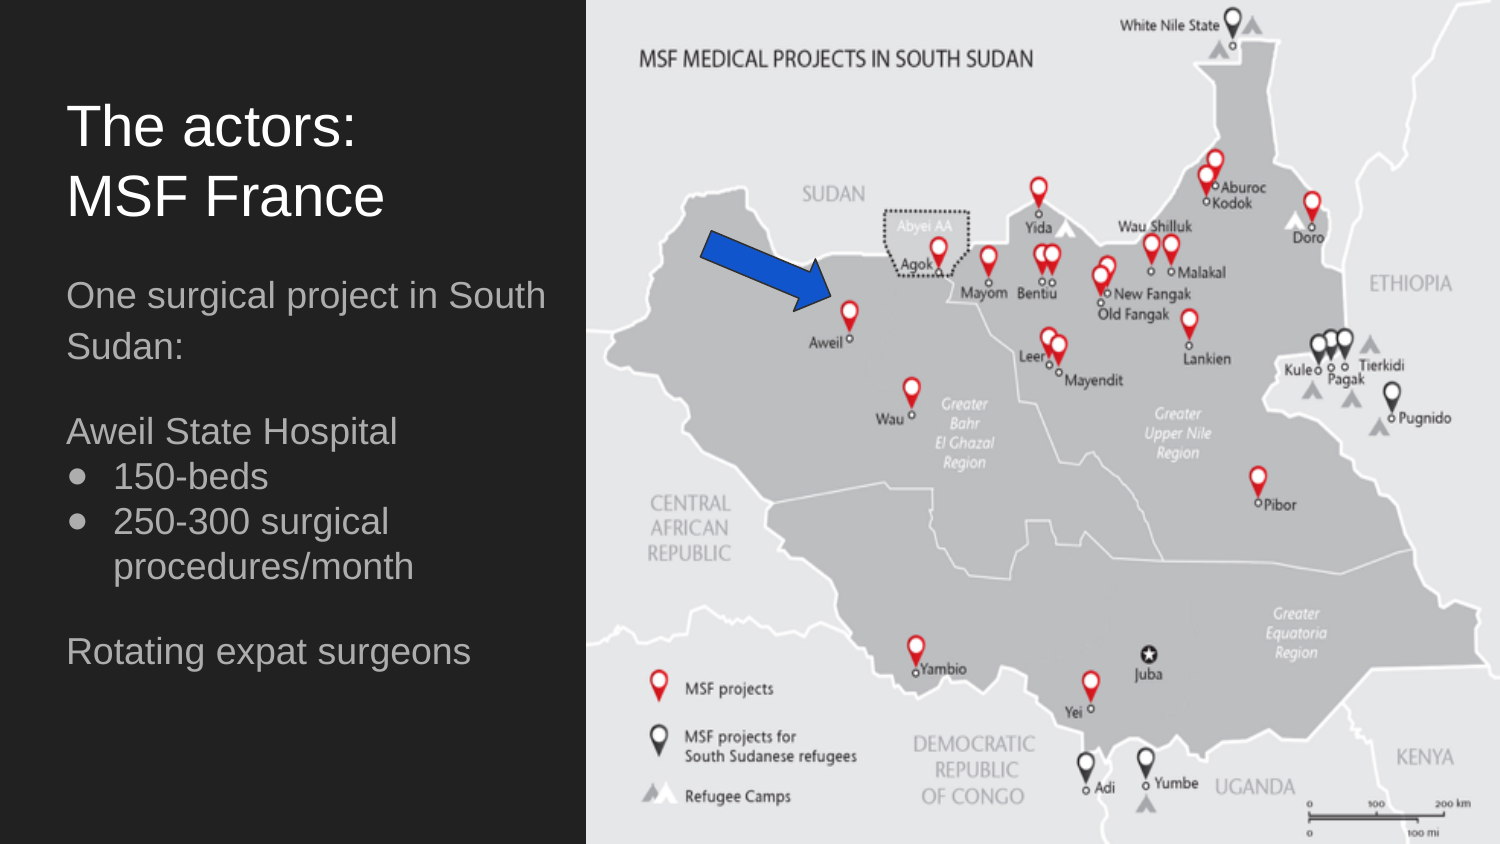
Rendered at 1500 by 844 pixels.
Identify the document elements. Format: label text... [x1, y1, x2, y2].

picture [585, 0, 1500, 844]
list One surgical project in South Sudan: Aweil State Hospital 150-beds 250-300 surgical procedures/month Rotating expat surgeons [51, 248, 572, 810]
title The actors: MSF France [51, 72, 580, 167]
